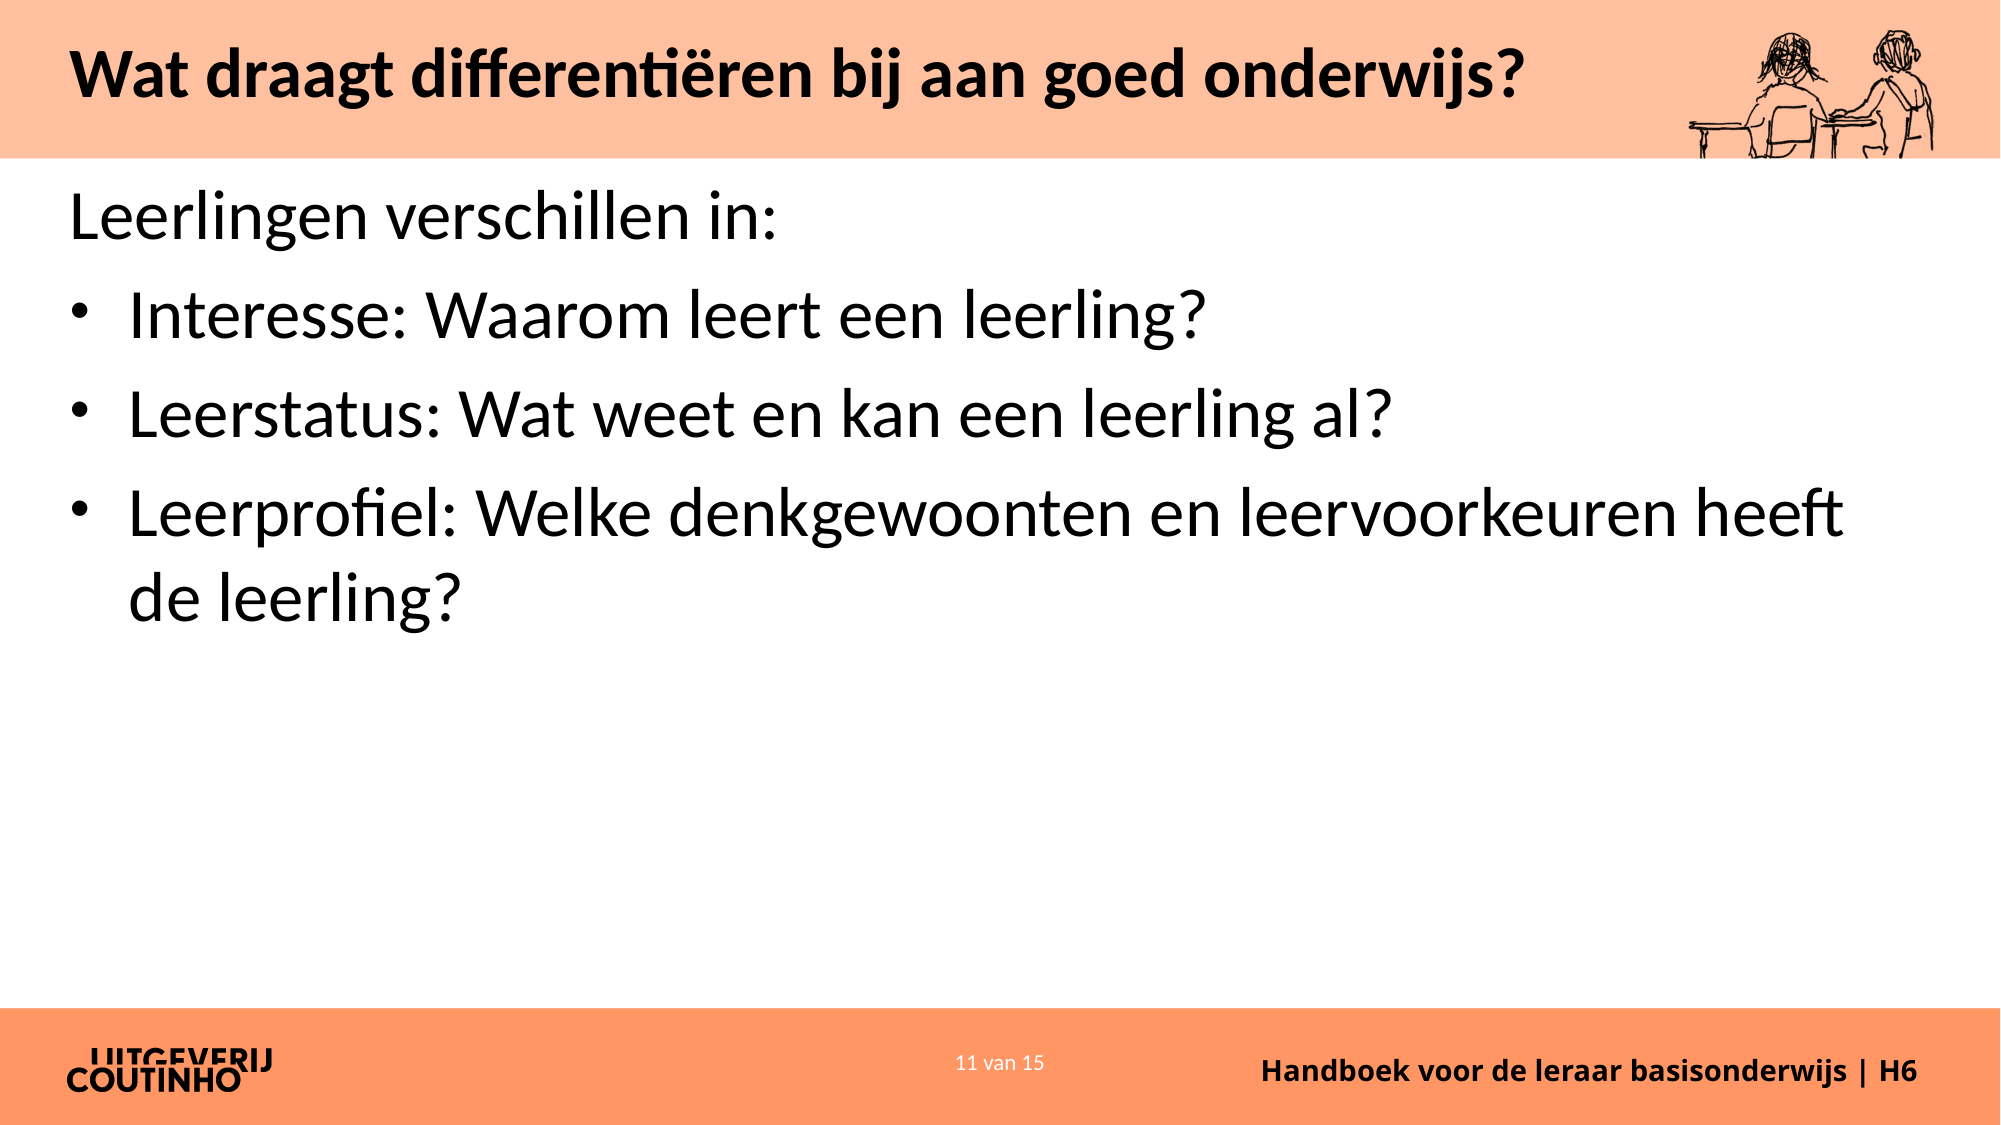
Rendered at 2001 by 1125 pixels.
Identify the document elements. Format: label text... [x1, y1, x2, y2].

list Leerlingen verschillen in: Interesse: Waarom leert een leerling? Leerstatus: Wat weet en kan een leerling al? Leerprofiel: Welke denkgewoonten en leervoorkeuren heeft de leerling? [55, 160, 1945, 965]
title Wat draagt differentiëren bij aan goed onderwijs? [55, 19, 1945, 126]
picture [0, 0, 2001, 1125]
